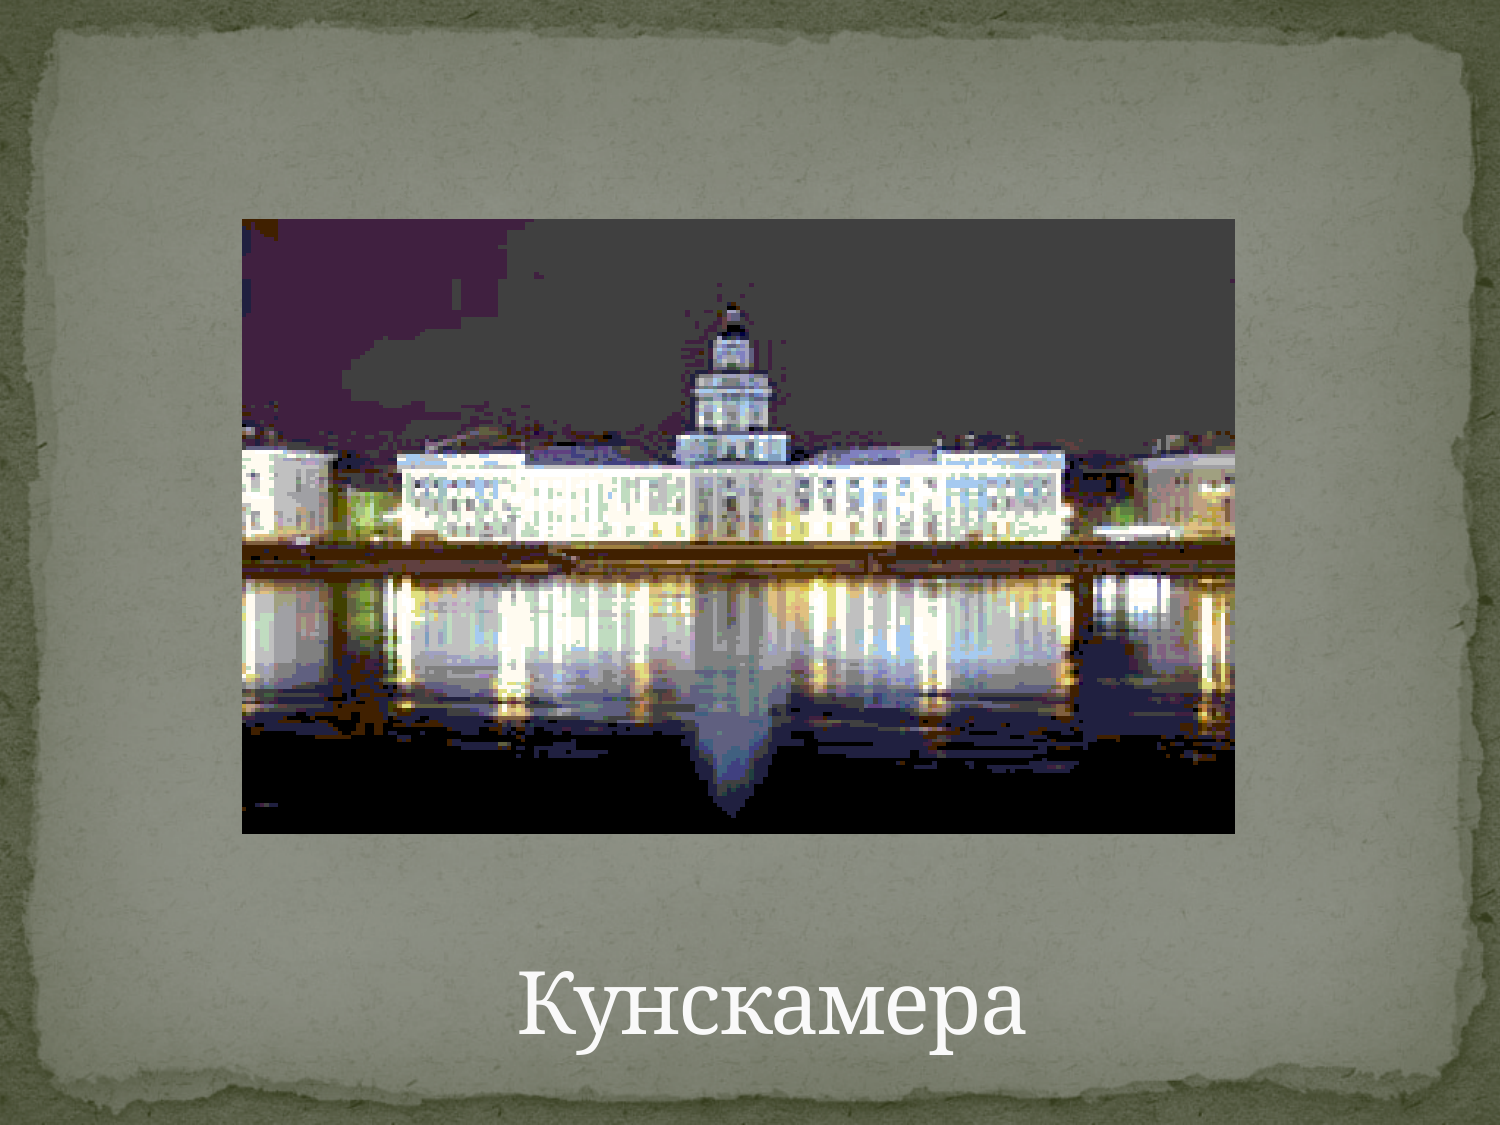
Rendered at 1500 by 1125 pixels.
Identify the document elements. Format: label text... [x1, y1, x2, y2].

title Кунскамера [64, 857, 1415, 1060]
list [245, 222, 1233, 832]
